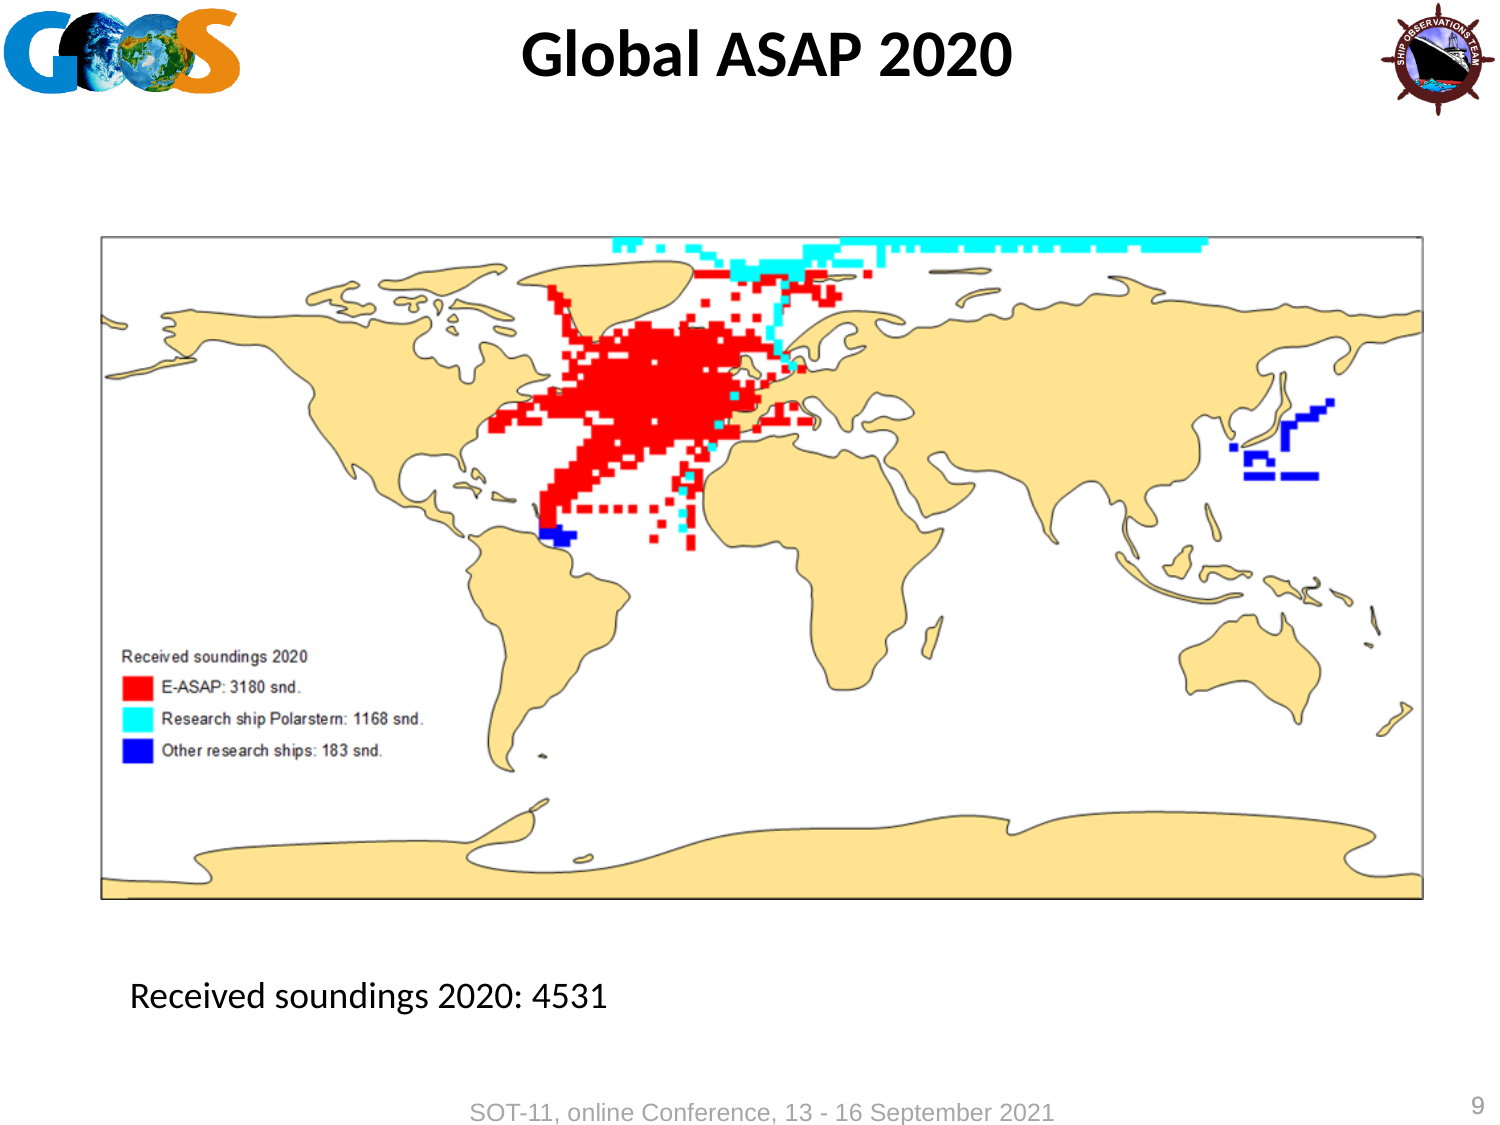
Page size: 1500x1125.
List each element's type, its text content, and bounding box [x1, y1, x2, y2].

text_box Received soundings 2020: 4531 [115, 964, 624, 1024]
picture [3, 7, 183, 94]
picture [100, 236, 1424, 900]
text_box 9 [1162, 1085, 1500, 1123]
picture [1380, 2, 1495, 116]
title Global ASAP 2020 [183, 2, 1353, 149]
